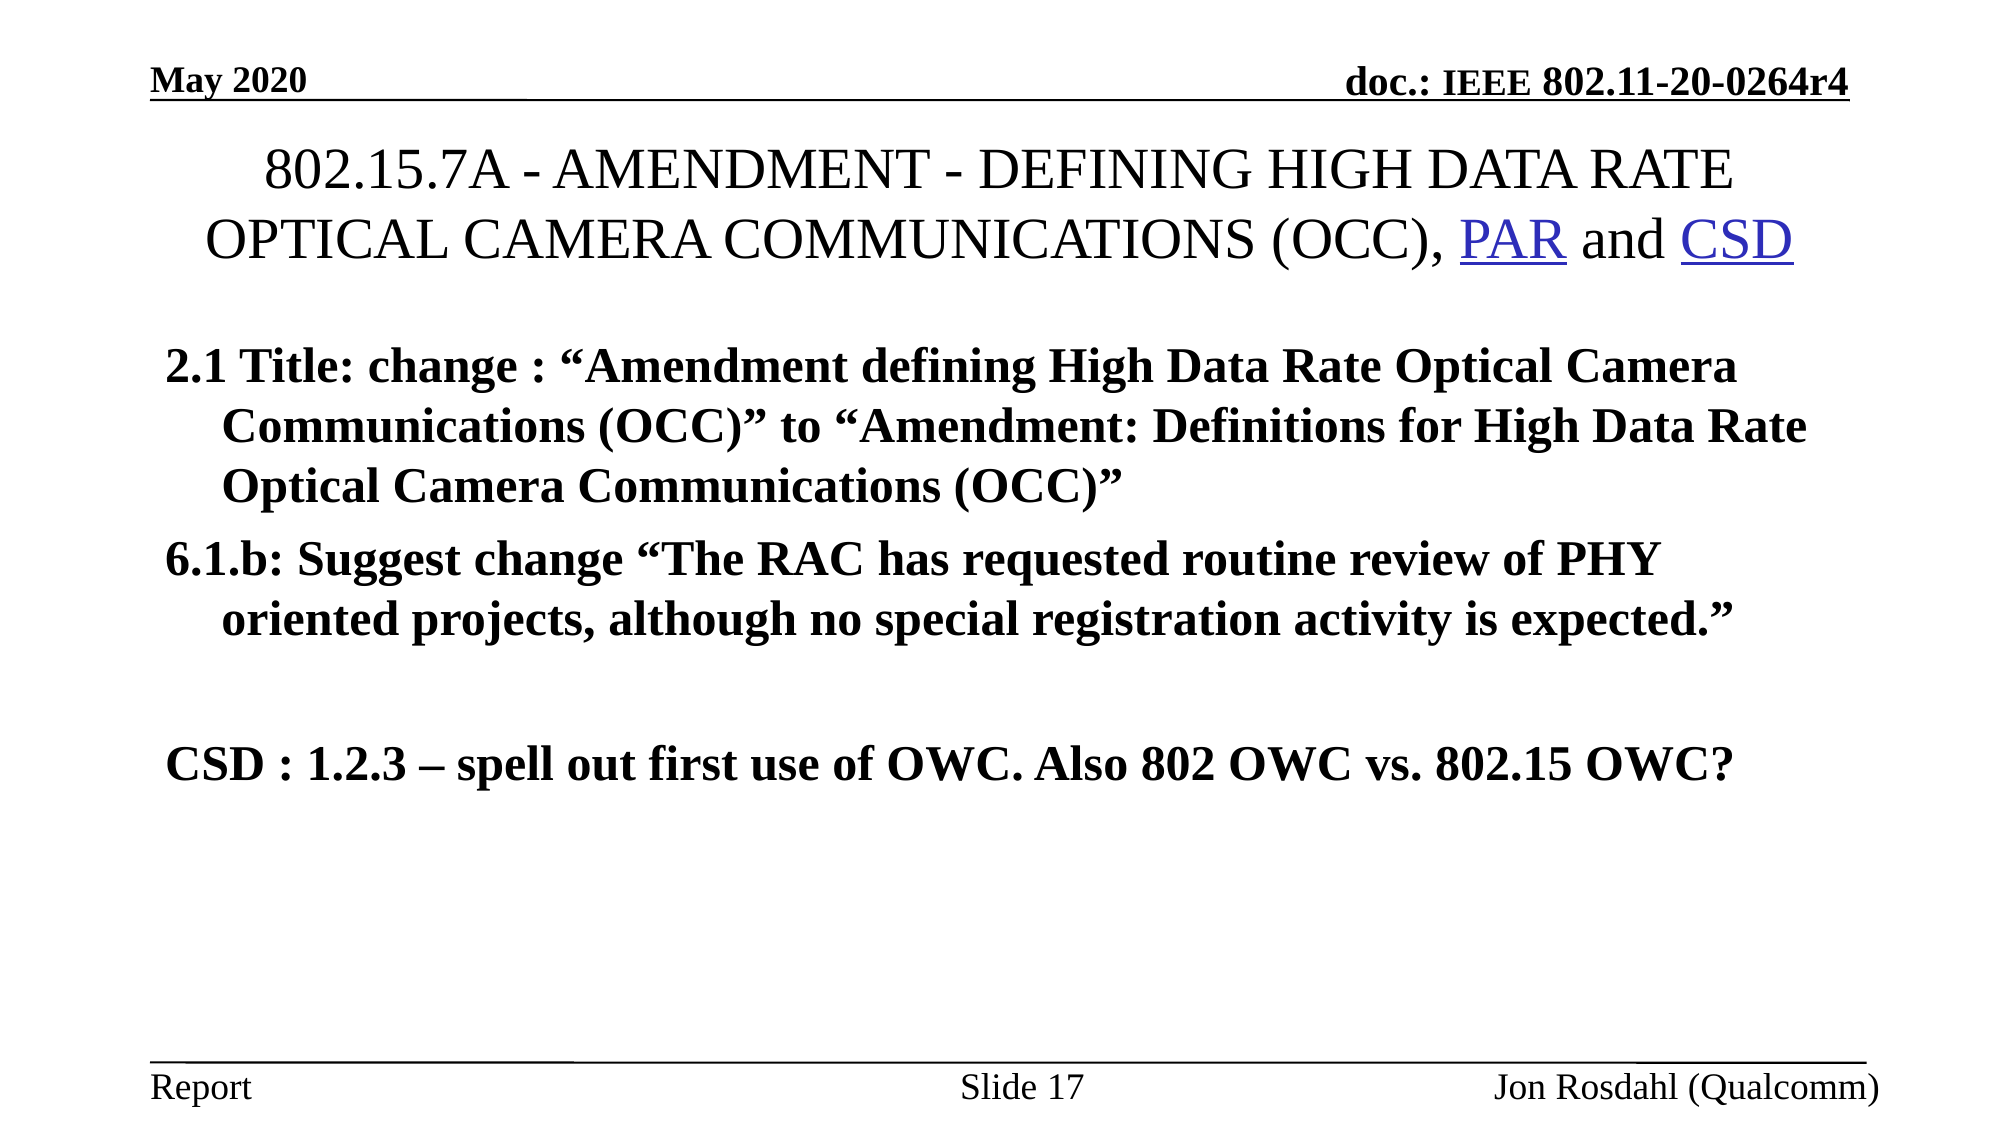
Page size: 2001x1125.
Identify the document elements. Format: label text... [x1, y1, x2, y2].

footer Jon Rosdahl (Qualcomm) [1436, 1061, 1881, 1108]
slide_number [149, 49, 431, 100]
list 2.1 Title: change : “Amendment defining High Data Rate Optical Camera Communications (OCC)” to “Amendment: Definitions for High Data Rate Optical Camera Communications (OCC)” 6.1.b: Suggest change “The RAC has requested routine review of PHY oriented projects, although no special registration activity is expected.” CSD : 1.2.3 – spell out first use of OWC. Also 802 OWC vs. 802.15 OWC? [149, 324, 1850, 1000]
title 802.15.7a - Amendment - Defining High Data Rate Optical Camera Communications (OCC), PAR and CSD [149, 112, 1850, 288]
slide_number Slide 17 [950, 1061, 1095, 1125]
